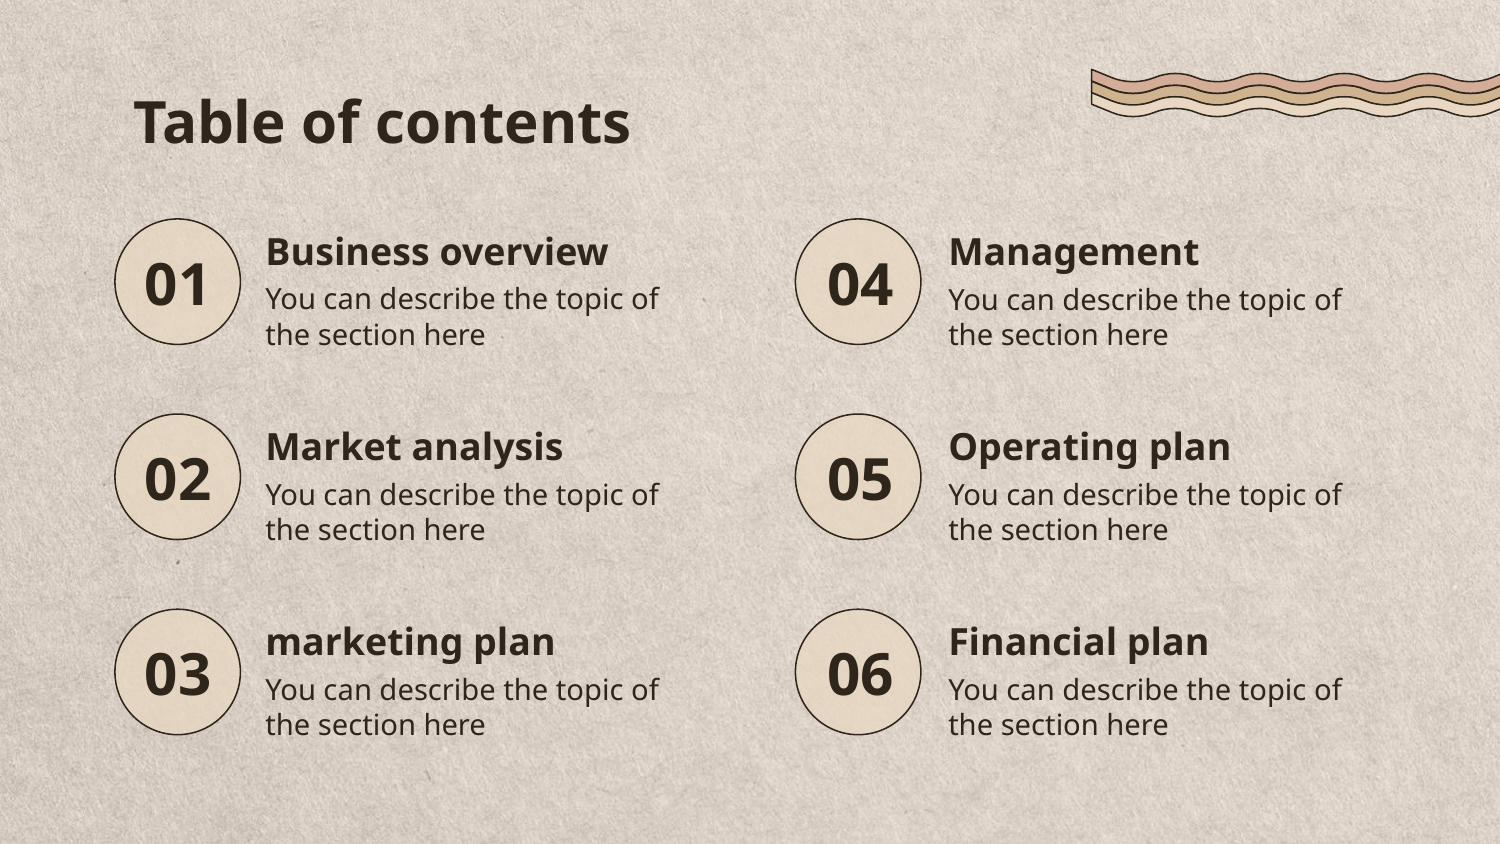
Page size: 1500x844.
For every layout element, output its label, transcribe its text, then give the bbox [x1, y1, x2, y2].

text_box [804, 509, 912, 540]
text_box [124, 218, 232, 249]
text_box [804, 314, 912, 345]
subtitle You can describe the topic of the section here [933, 666, 1382, 746]
text_box [123, 509, 232, 540]
title 01 [115, 249, 242, 314]
title Business overview [250, 226, 699, 274]
subtitle You can describe the topic of the section here [933, 471, 1382, 551]
subtitle You can describe the topic of the section here [250, 276, 699, 356]
text_box [804, 705, 912, 735]
text_box [804, 609, 912, 639]
text_box [804, 218, 912, 249]
picture [0, 0, 1500, 844]
title Market analysis [250, 421, 699, 470]
title Table of contents [118, 72, 1382, 167]
title 04 [798, 249, 924, 314]
text_box [123, 314, 232, 345]
subtitle You can describe the topic of the section here [933, 276, 1382, 356]
title 03 [115, 639, 242, 705]
text_box [124, 414, 232, 444]
title Operating plan [933, 421, 1382, 470]
text_box [124, 609, 232, 639]
title 06 [798, 639, 924, 705]
subtitle You can describe the topic of the section here [250, 471, 699, 551]
title Management [933, 226, 1382, 274]
title 05 [798, 444, 924, 509]
title marketing plan [250, 617, 699, 665]
subtitle You can describe the topic of the section here [250, 666, 699, 746]
title 02 [115, 444, 242, 509]
text_box [124, 705, 231, 735]
text_box [804, 414, 912, 444]
title Financial plan [933, 617, 1382, 665]
